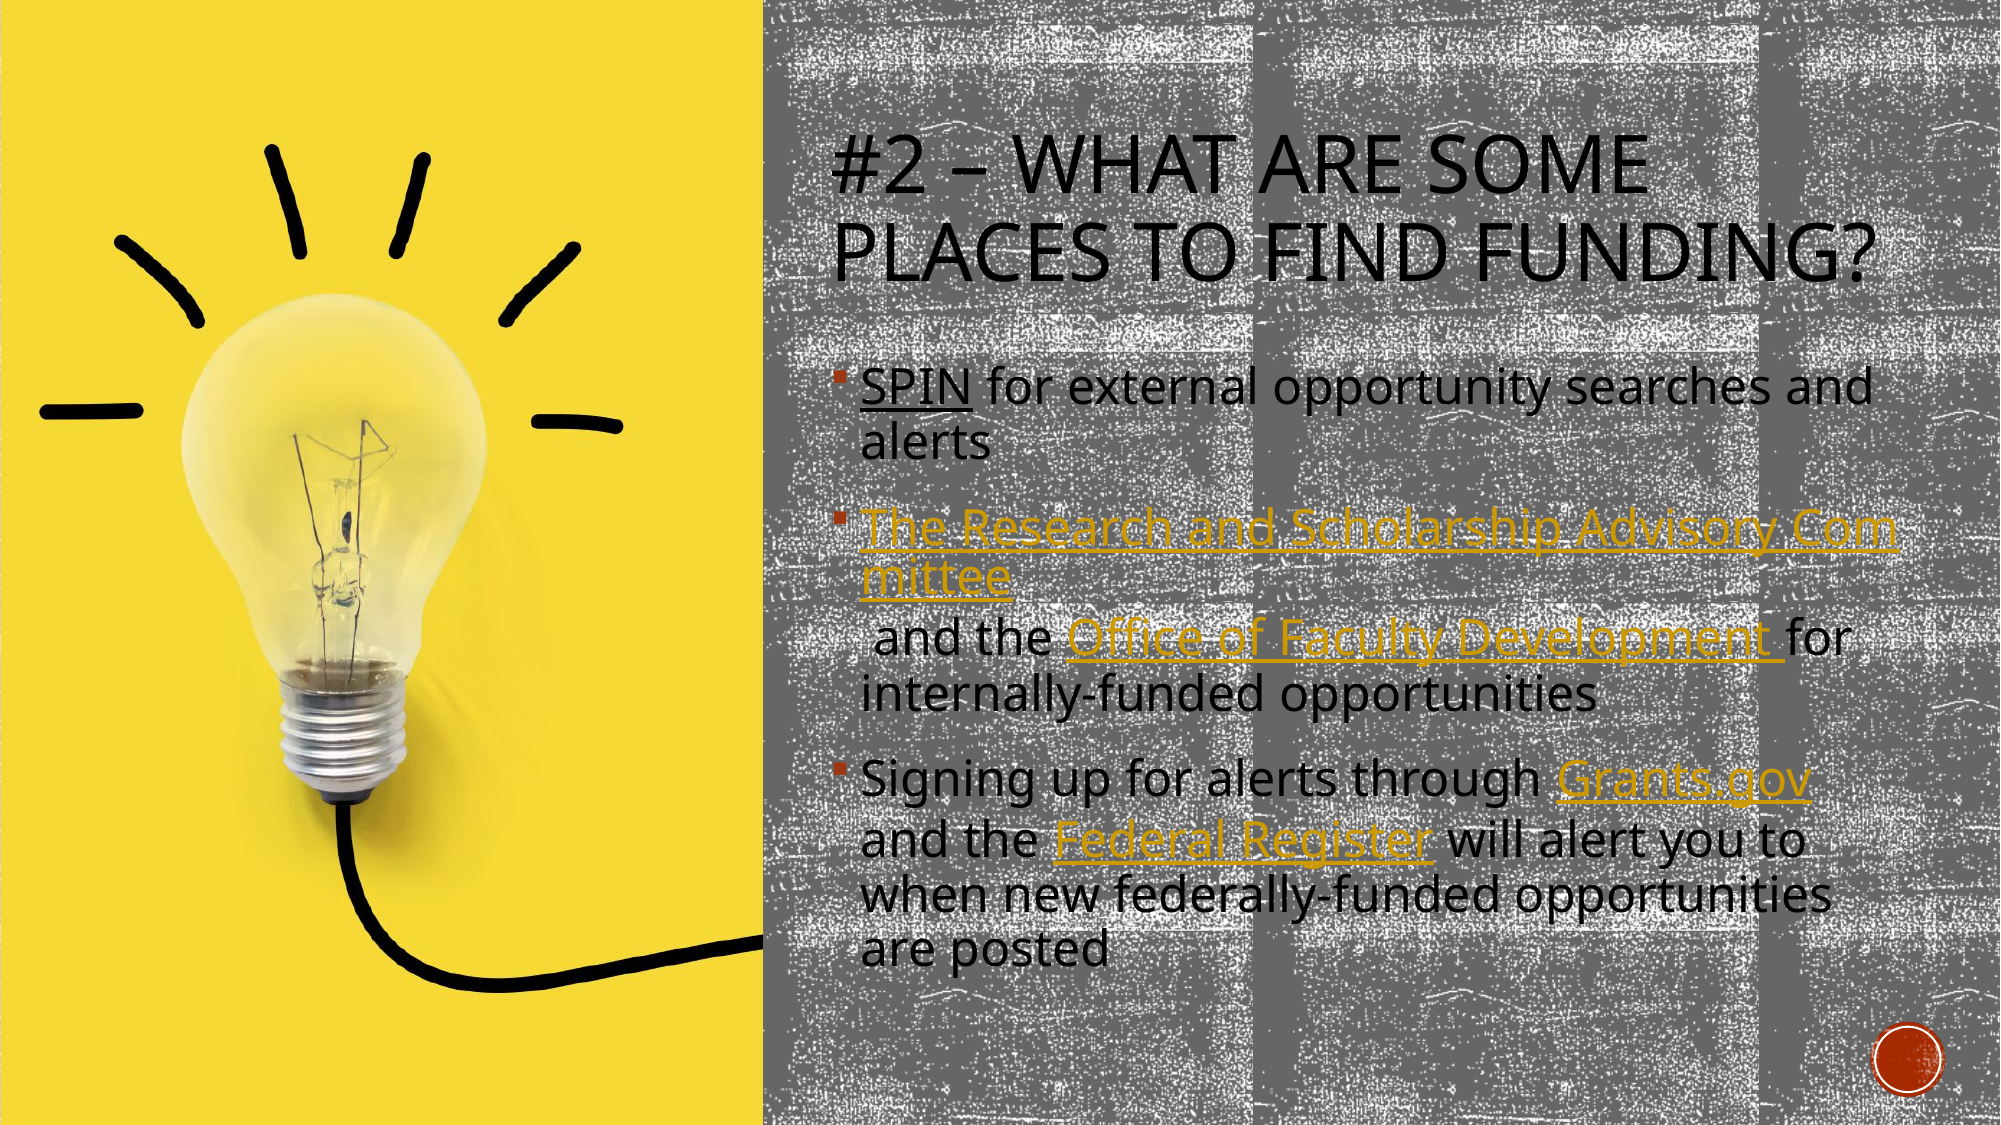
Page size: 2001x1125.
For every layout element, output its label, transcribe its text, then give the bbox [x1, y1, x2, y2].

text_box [1872, 1024, 1943, 1096]
text_box [764, 0, 2000, 1125]
picture [0, 0, 763, 1125]
list SPIN for external opportunity searches and alerts The Research and Scholarship Advisory Committee and the Office of Faculty Development for internally-funded opportunities Signing up for alerts through Grants.gov and the Federal Register will alert you to when new federally-funded opportunities are posted [815, 348, 1920, 1013]
title #2 – What are some places to find funding? [815, 79, 1920, 344]
